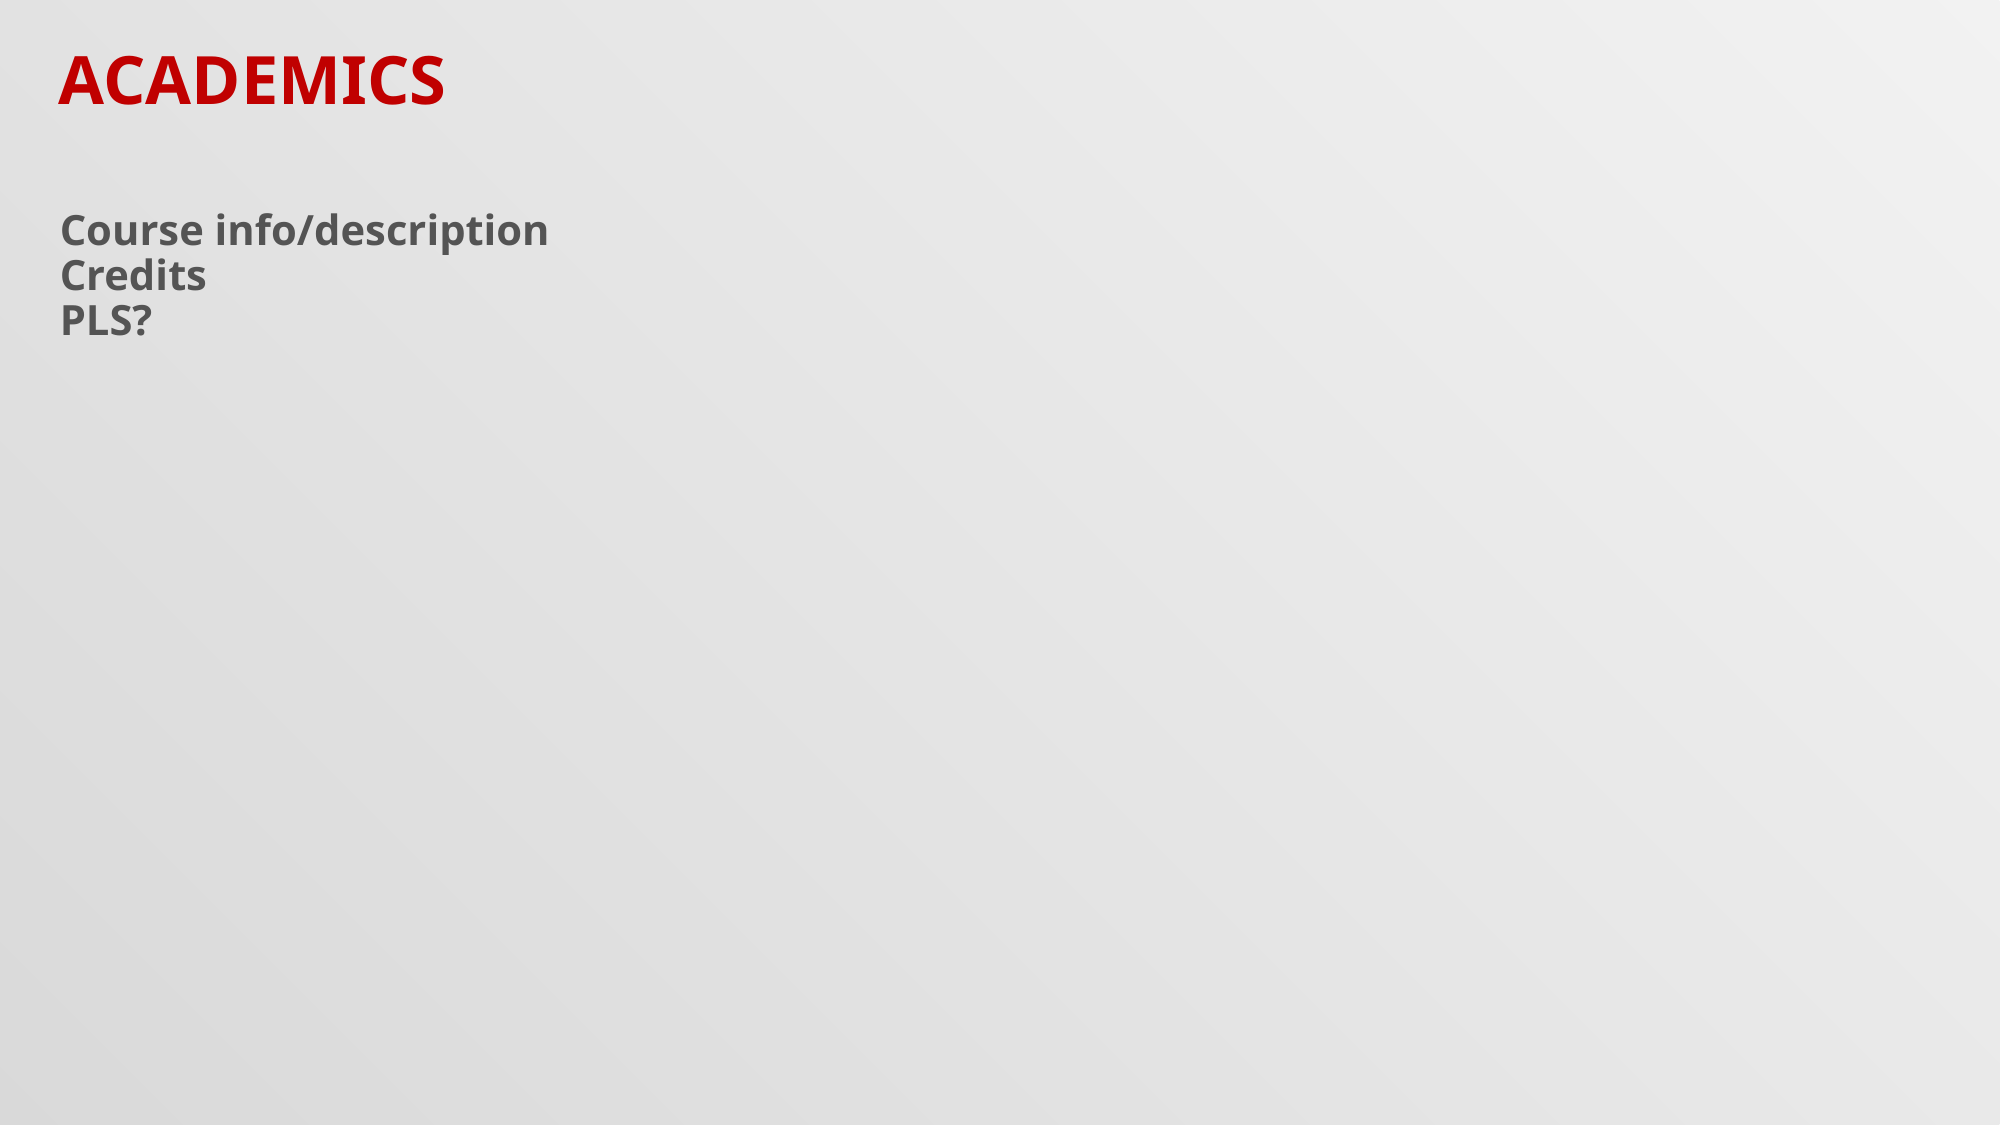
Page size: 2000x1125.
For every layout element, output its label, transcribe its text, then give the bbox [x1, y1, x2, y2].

text_box Course info/description Credits PLS? [44, 201, 1983, 352]
title Academics [43, 8, 1269, 127]
